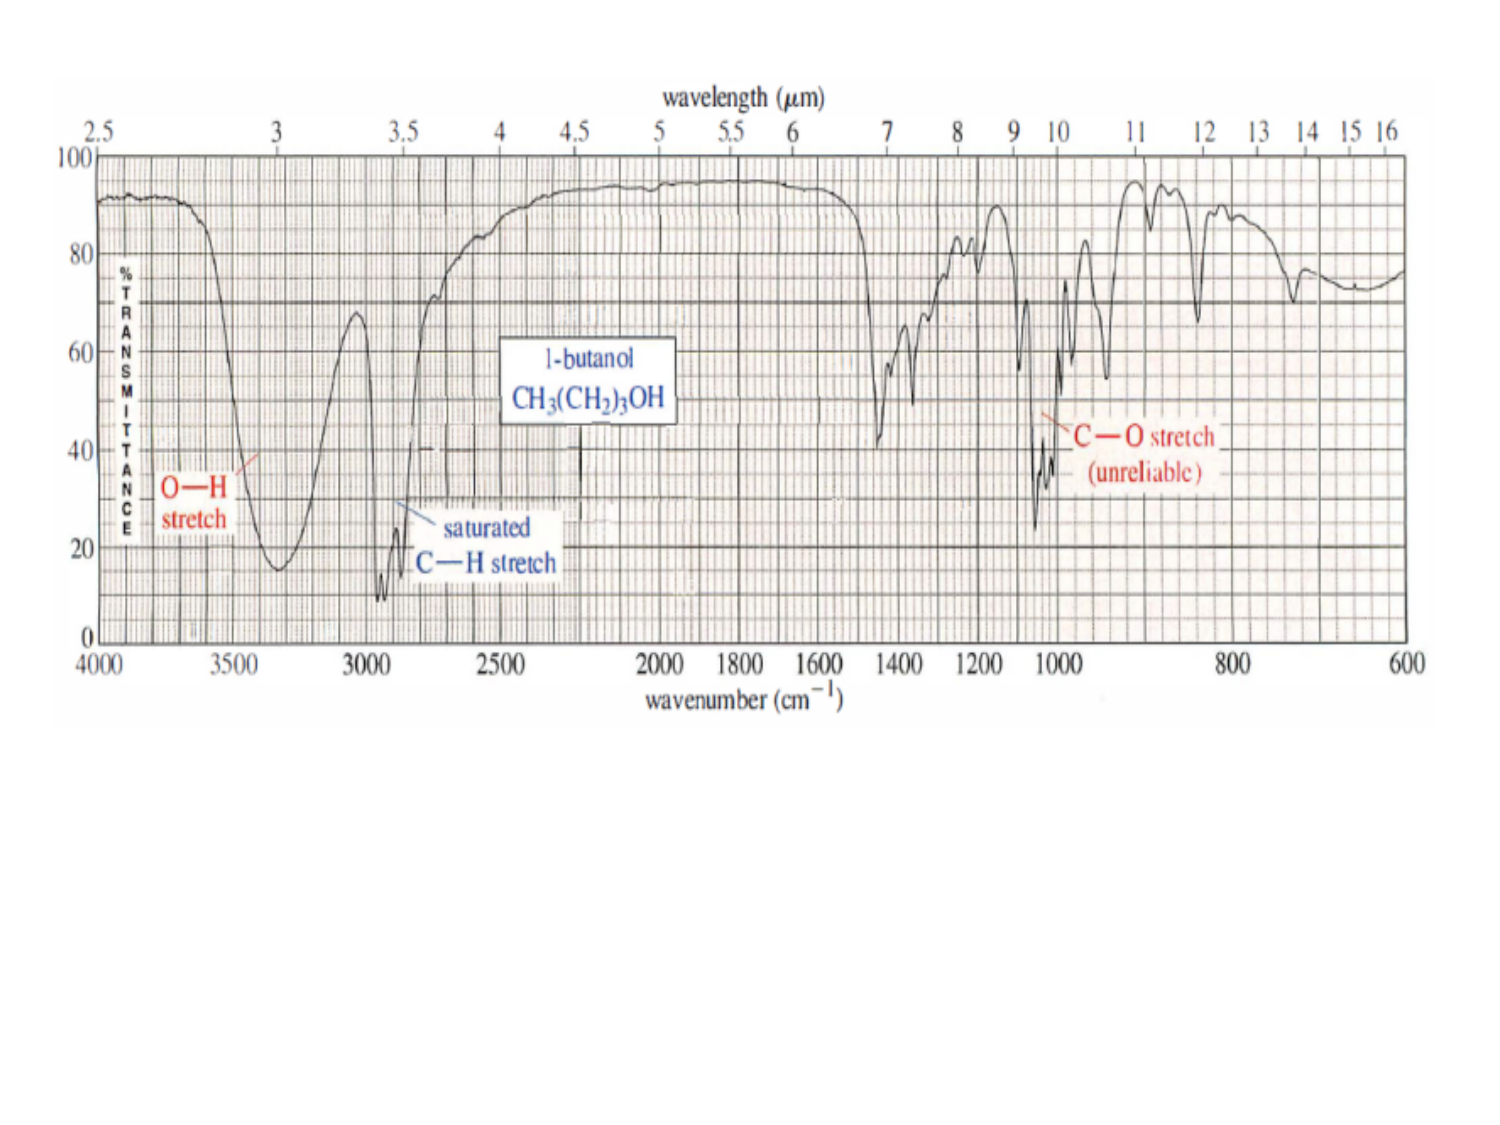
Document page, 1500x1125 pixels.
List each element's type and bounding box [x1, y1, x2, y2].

list [52, 77, 1436, 729]
